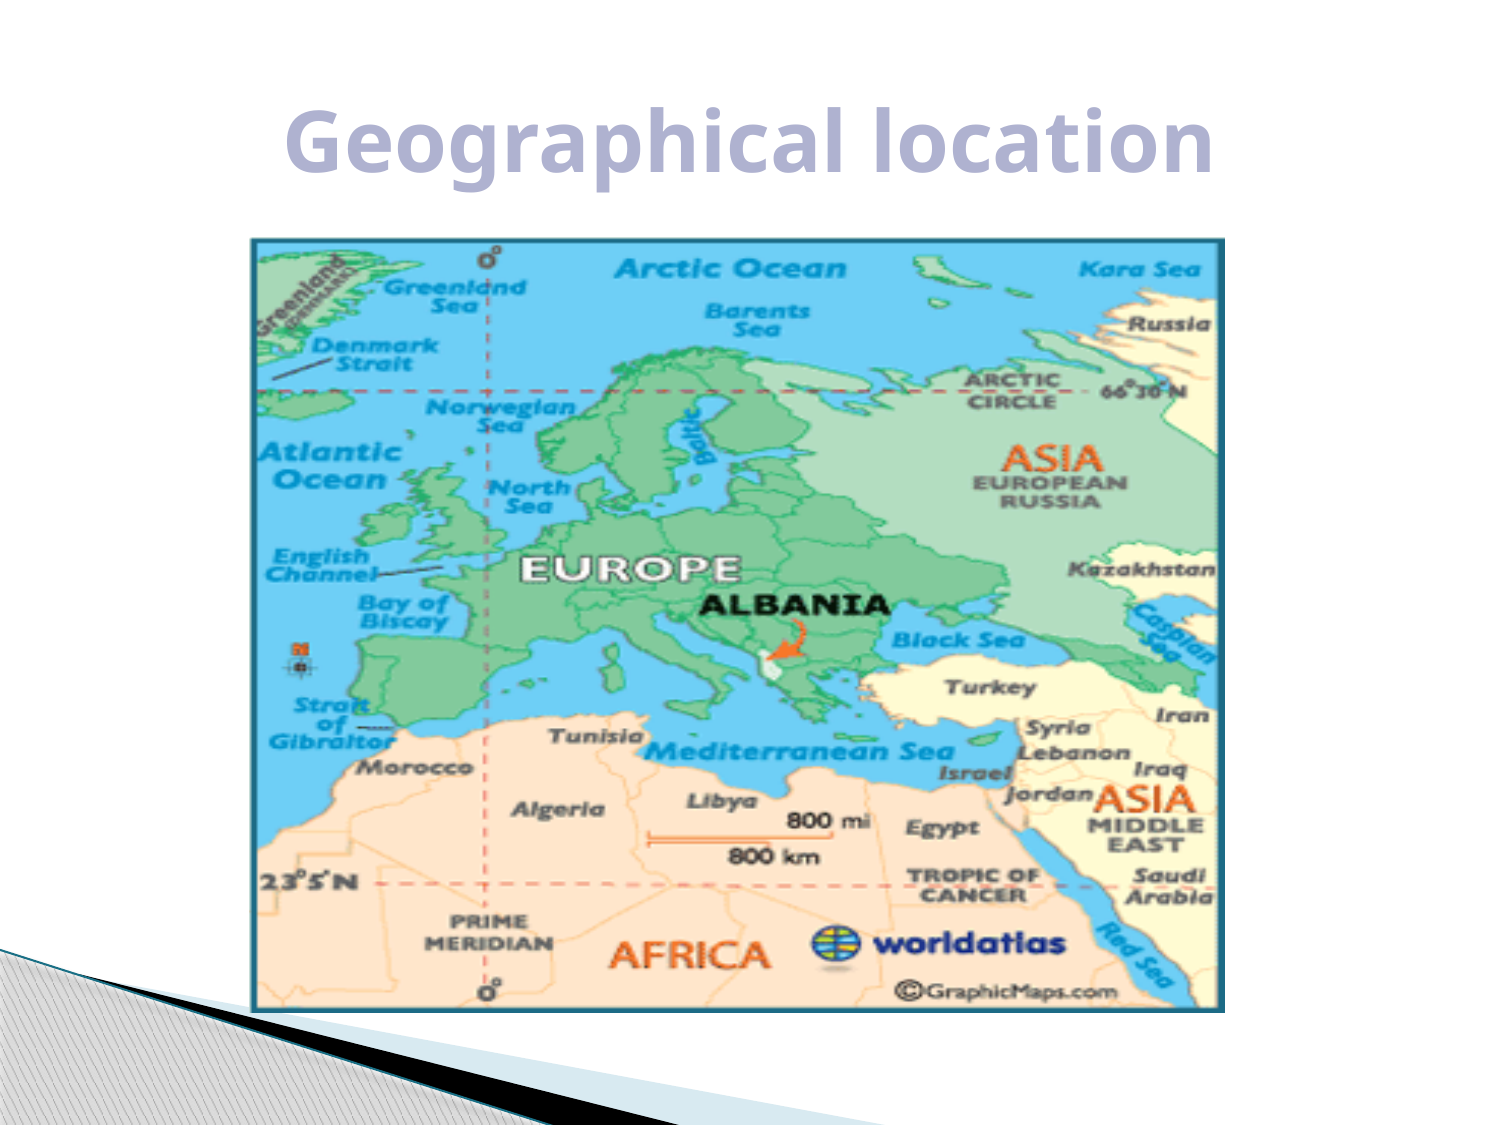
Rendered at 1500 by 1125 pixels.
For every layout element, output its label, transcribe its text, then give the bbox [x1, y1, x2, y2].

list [249, 237, 1226, 1013]
title Geographical location [75, 45, 1425, 233]
